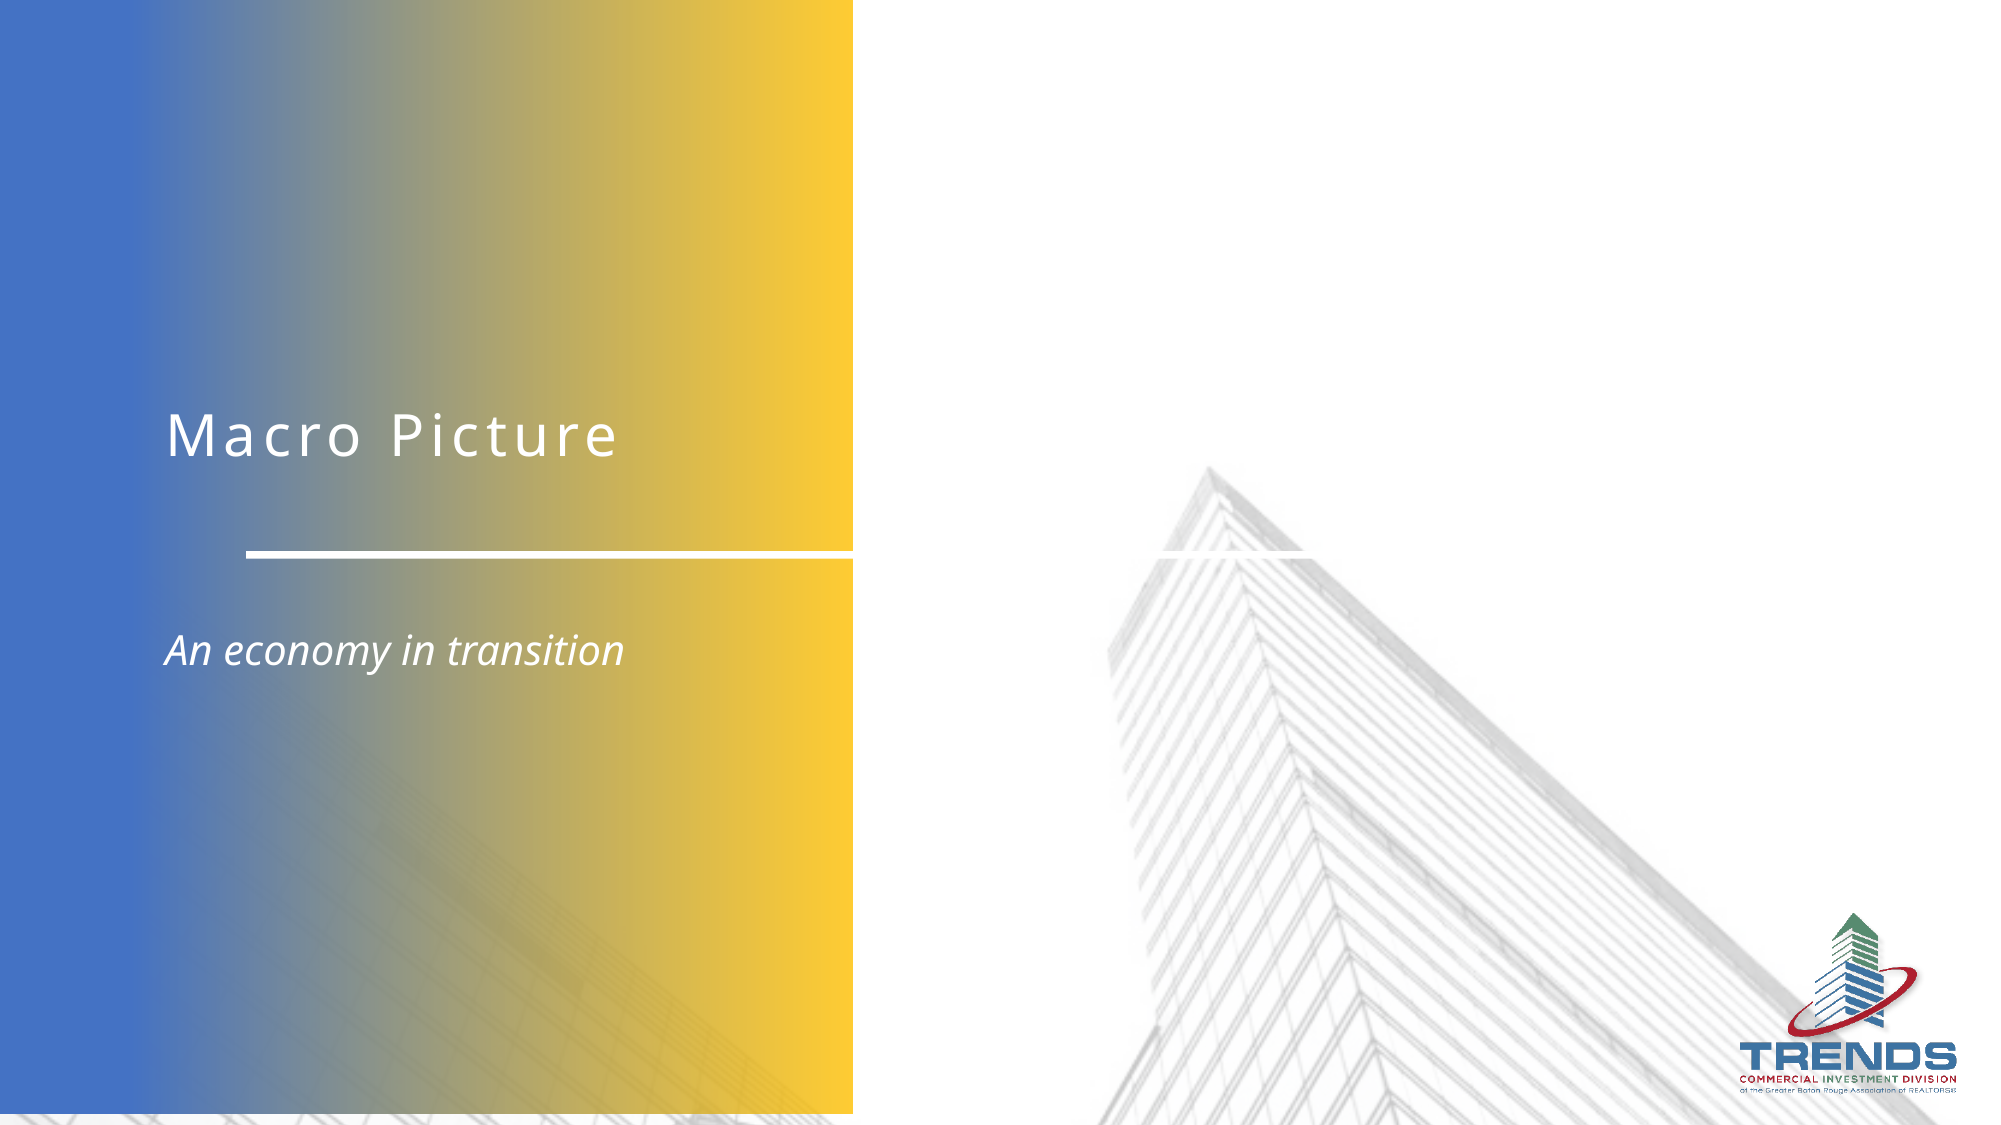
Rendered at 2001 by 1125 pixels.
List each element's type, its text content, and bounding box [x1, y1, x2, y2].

text_box [245, 550, 1329, 560]
picture [1721, 879, 1974, 1125]
text_box An economy in transition [150, 615, 651, 681]
text_box [0, 0, 853, 1115]
text_box Macro Picture [150, 390, 1018, 476]
picture [853, 0, 2001, 1125]
